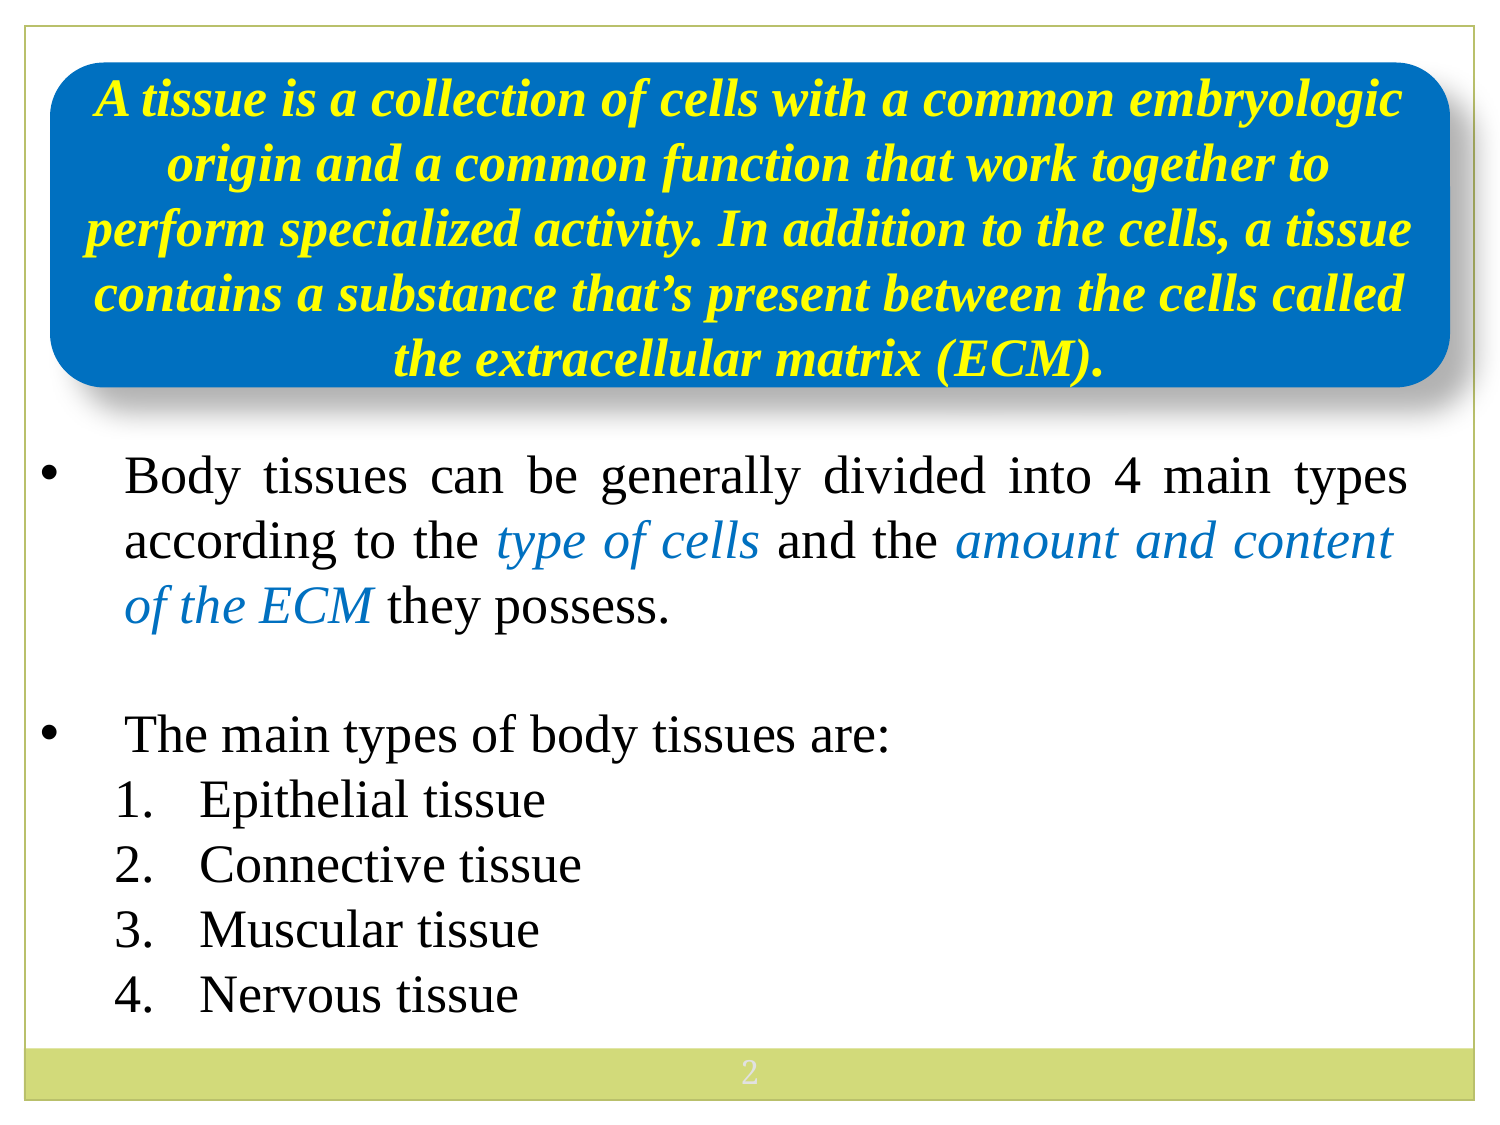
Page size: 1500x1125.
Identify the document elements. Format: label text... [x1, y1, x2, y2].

text_box Body tissues can be generally divided into 4 main types according to the type of cells and the amount and content of the ECM they possess. The main types of body tissues are: Epithelial tissue Connective tissue Muscular tissue Nervous tissue [24, 431, 1425, 1031]
slide_number 2 [699, 1037, 800, 1110]
text_box A tissue is a collection of cells with a common embryologic origin and a common function that work together to perform specialized activity. In addition to the cells, a tissue contains a substance that’s present between the cells called the extracellular matrix (ECM). [49, 61, 1451, 389]
